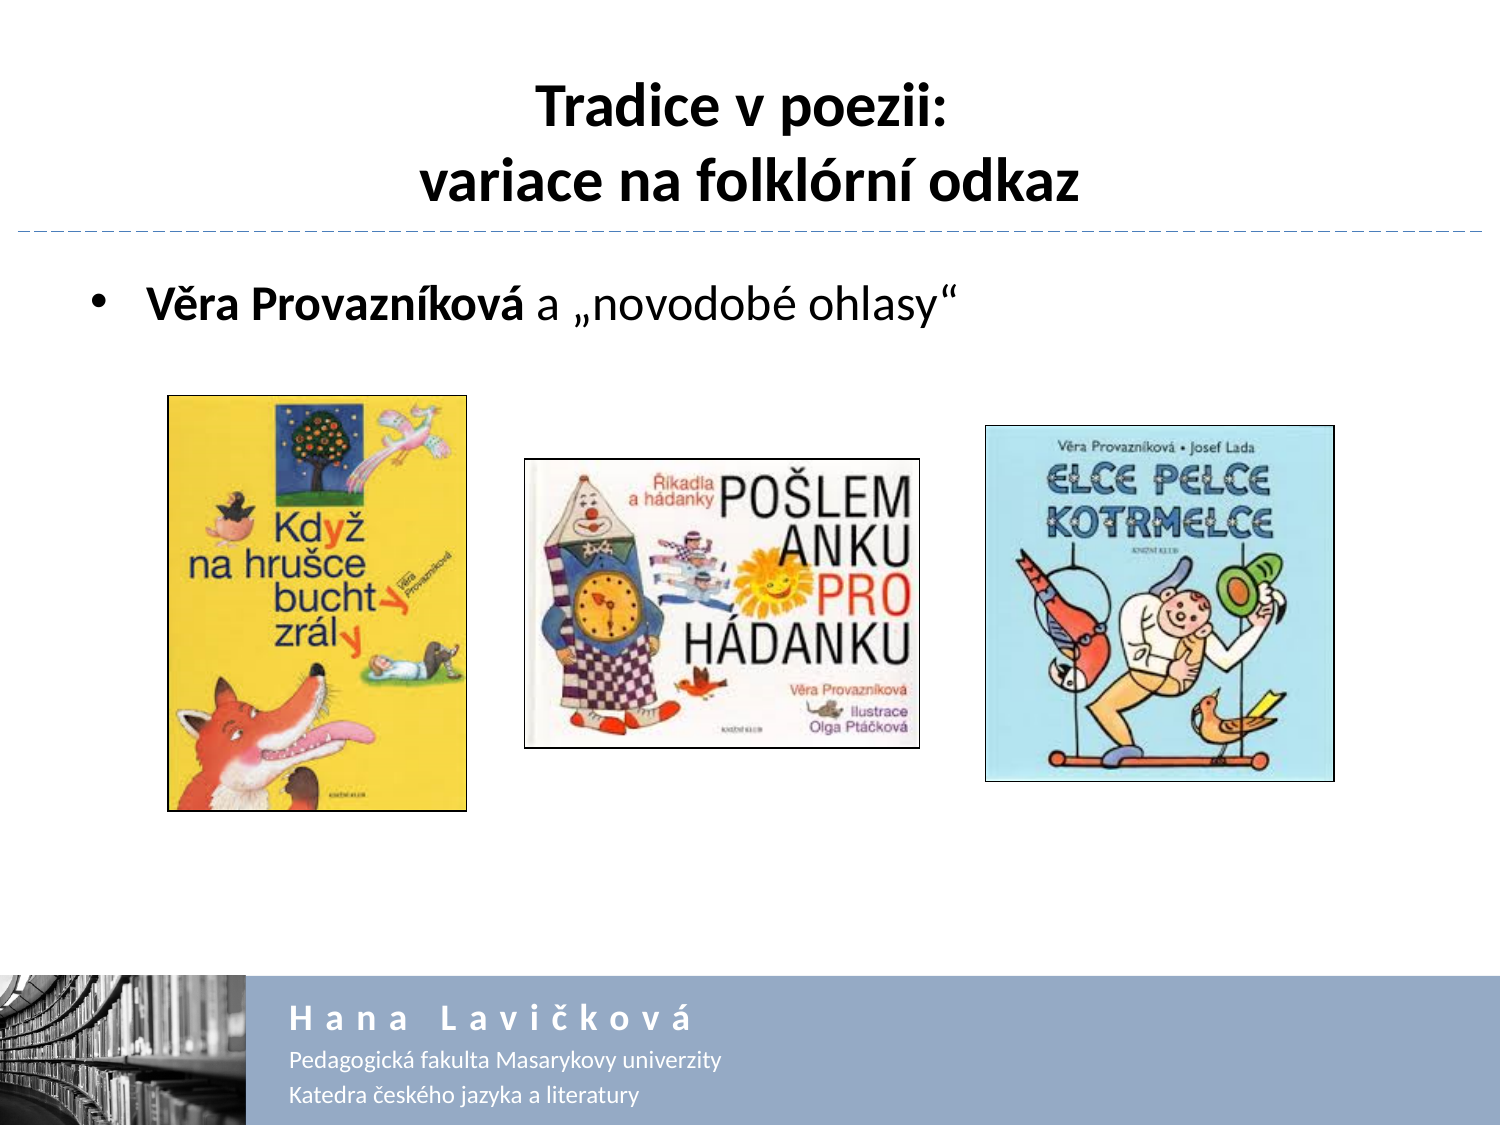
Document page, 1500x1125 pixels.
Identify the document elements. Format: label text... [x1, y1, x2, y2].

picture [985, 425, 1334, 781]
text_box Hana Lavičková Pedagogická fakulta Masarykovy univerzity Katedra českého jazyka a literatury [246, 975, 1500, 1125]
picture [524, 459, 920, 748]
picture [0, 975, 246, 1125]
picture [168, 396, 466, 811]
list Věra Provazníková a „novodobé ohlasy“ [75, 262, 1425, 975]
title Tradice v poezii: variace na folklórní odkaz [75, 45, 1425, 231]
